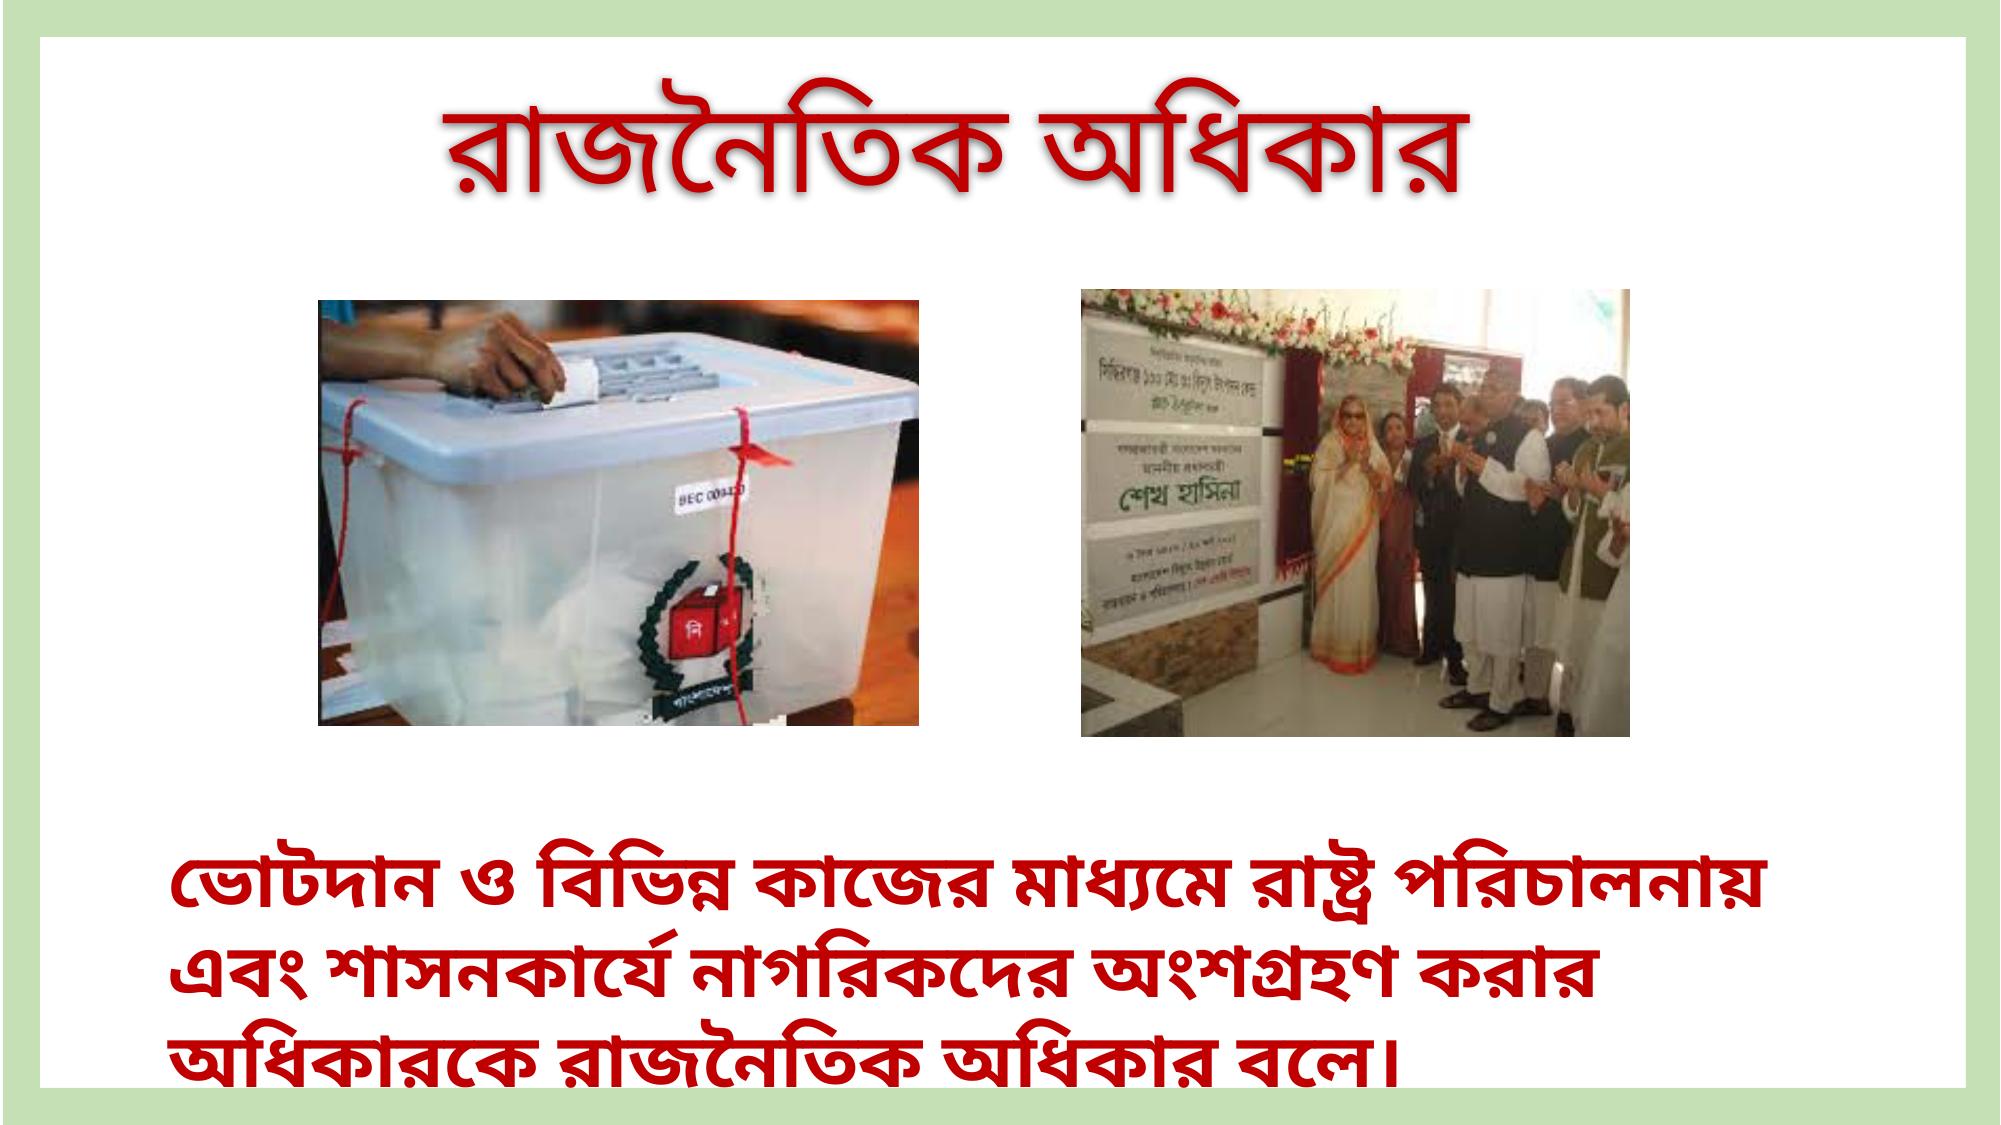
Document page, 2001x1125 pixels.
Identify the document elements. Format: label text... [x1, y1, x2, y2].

text_box [2, 0, 2000, 1125]
picture [1081, 289, 1630, 737]
picture [318, 300, 919, 726]
text_box রাজনৈতিক অধিকার [265, 38, 1648, 258]
text_box ভোটদান ও বিভিন্ন কাজের মাধ্যমে রাষ্ট্র পরিচালনায় এবং শাসনকার্যে নাগরিকদের অংশগ্রহণ করার অধিকারকে রাজনৈতিক অধিকার বলে। [153, 824, 1879, 1087]
